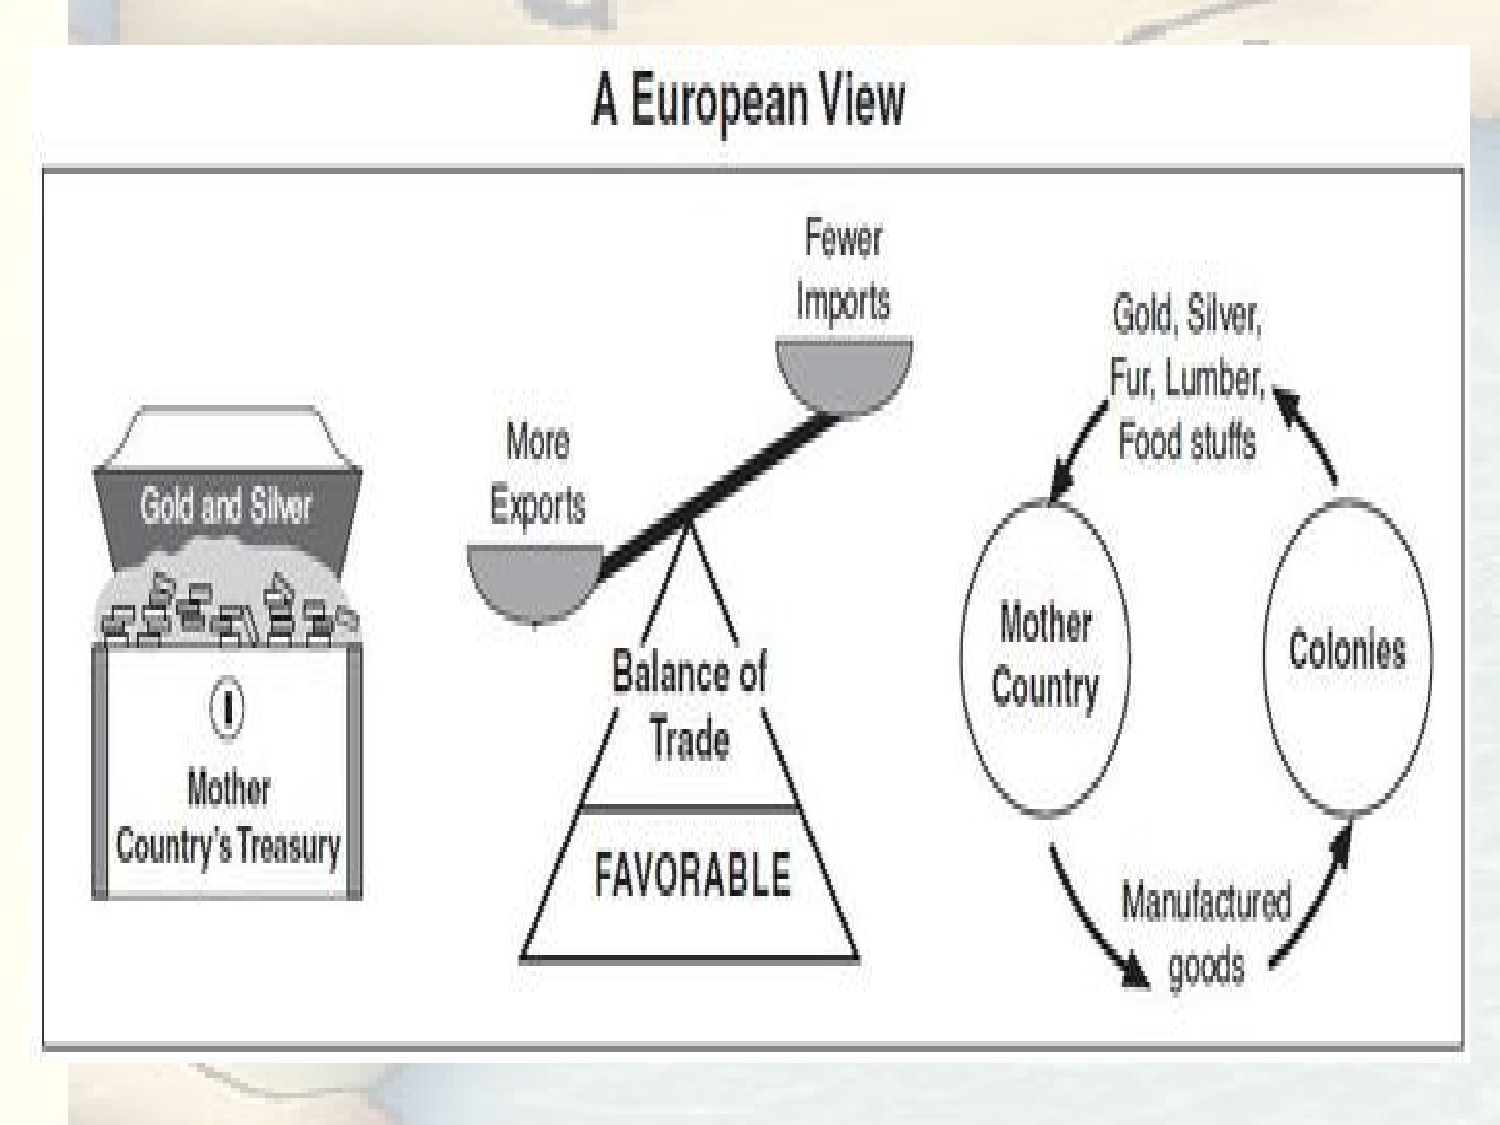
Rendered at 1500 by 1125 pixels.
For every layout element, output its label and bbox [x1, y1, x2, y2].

list [29, 44, 1500, 1063]
